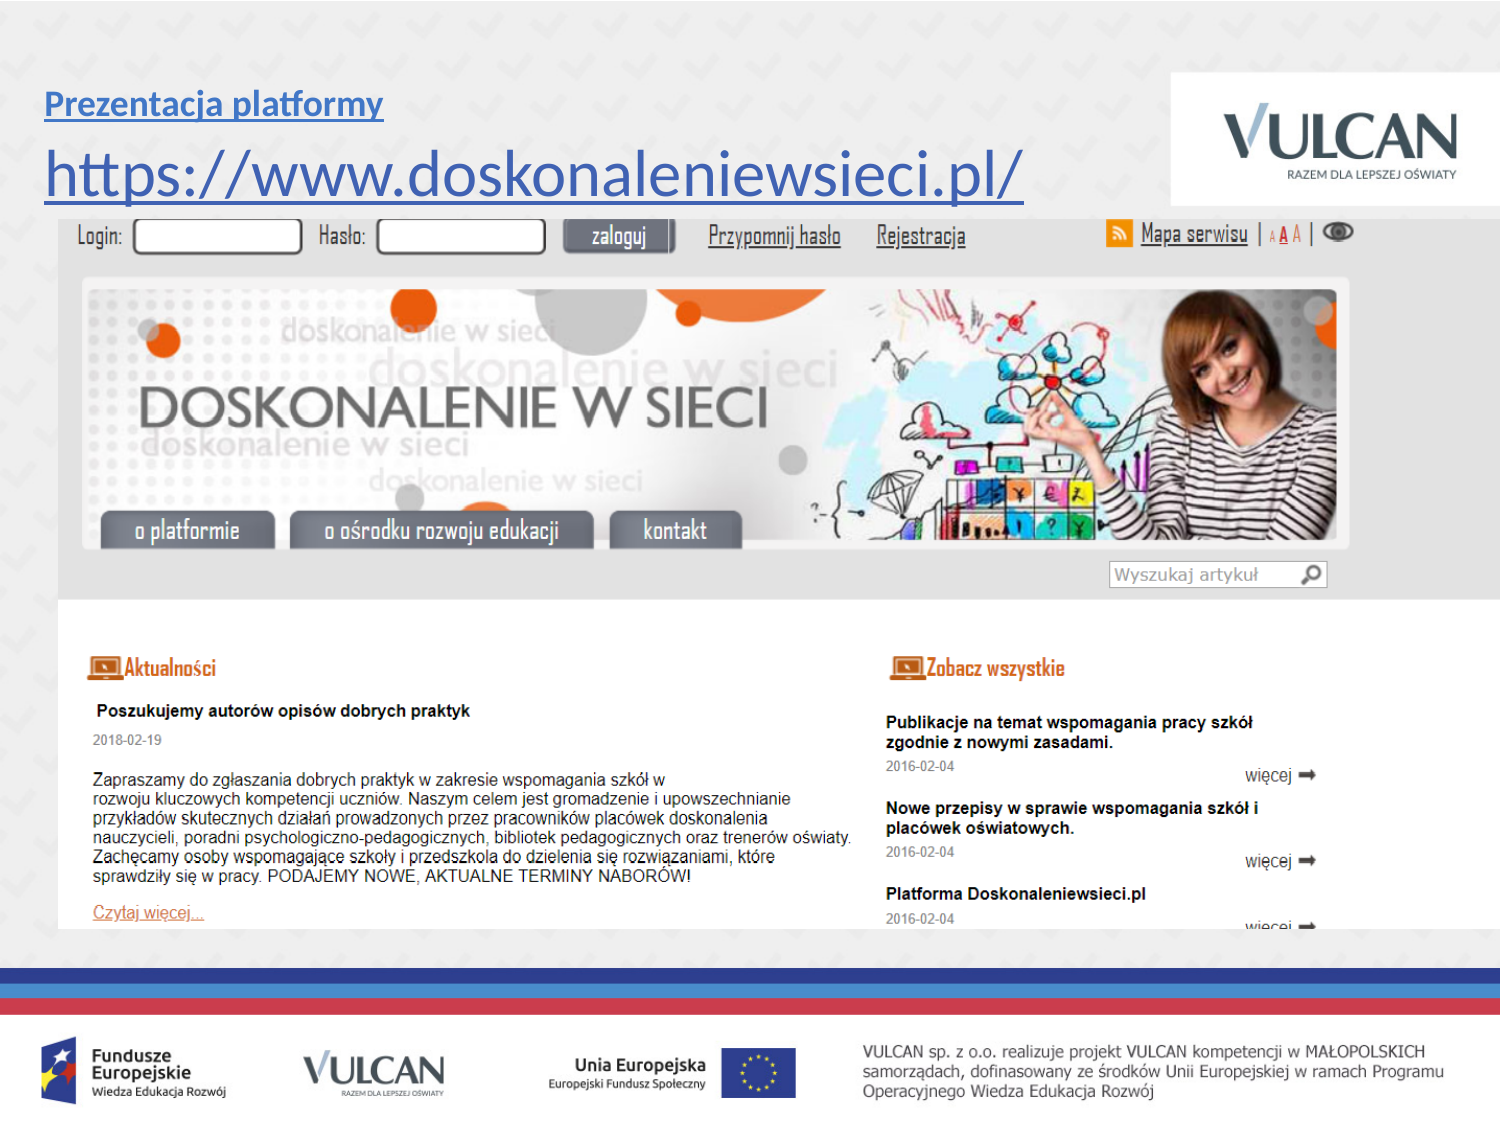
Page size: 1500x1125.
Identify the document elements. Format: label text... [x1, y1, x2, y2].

picture [0, 1, 1500, 1124]
title Prezentacja platformy https://www.doskonaleniewsieci.pl/ [29, 42, 1200, 173]
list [58, 219, 1500, 930]
